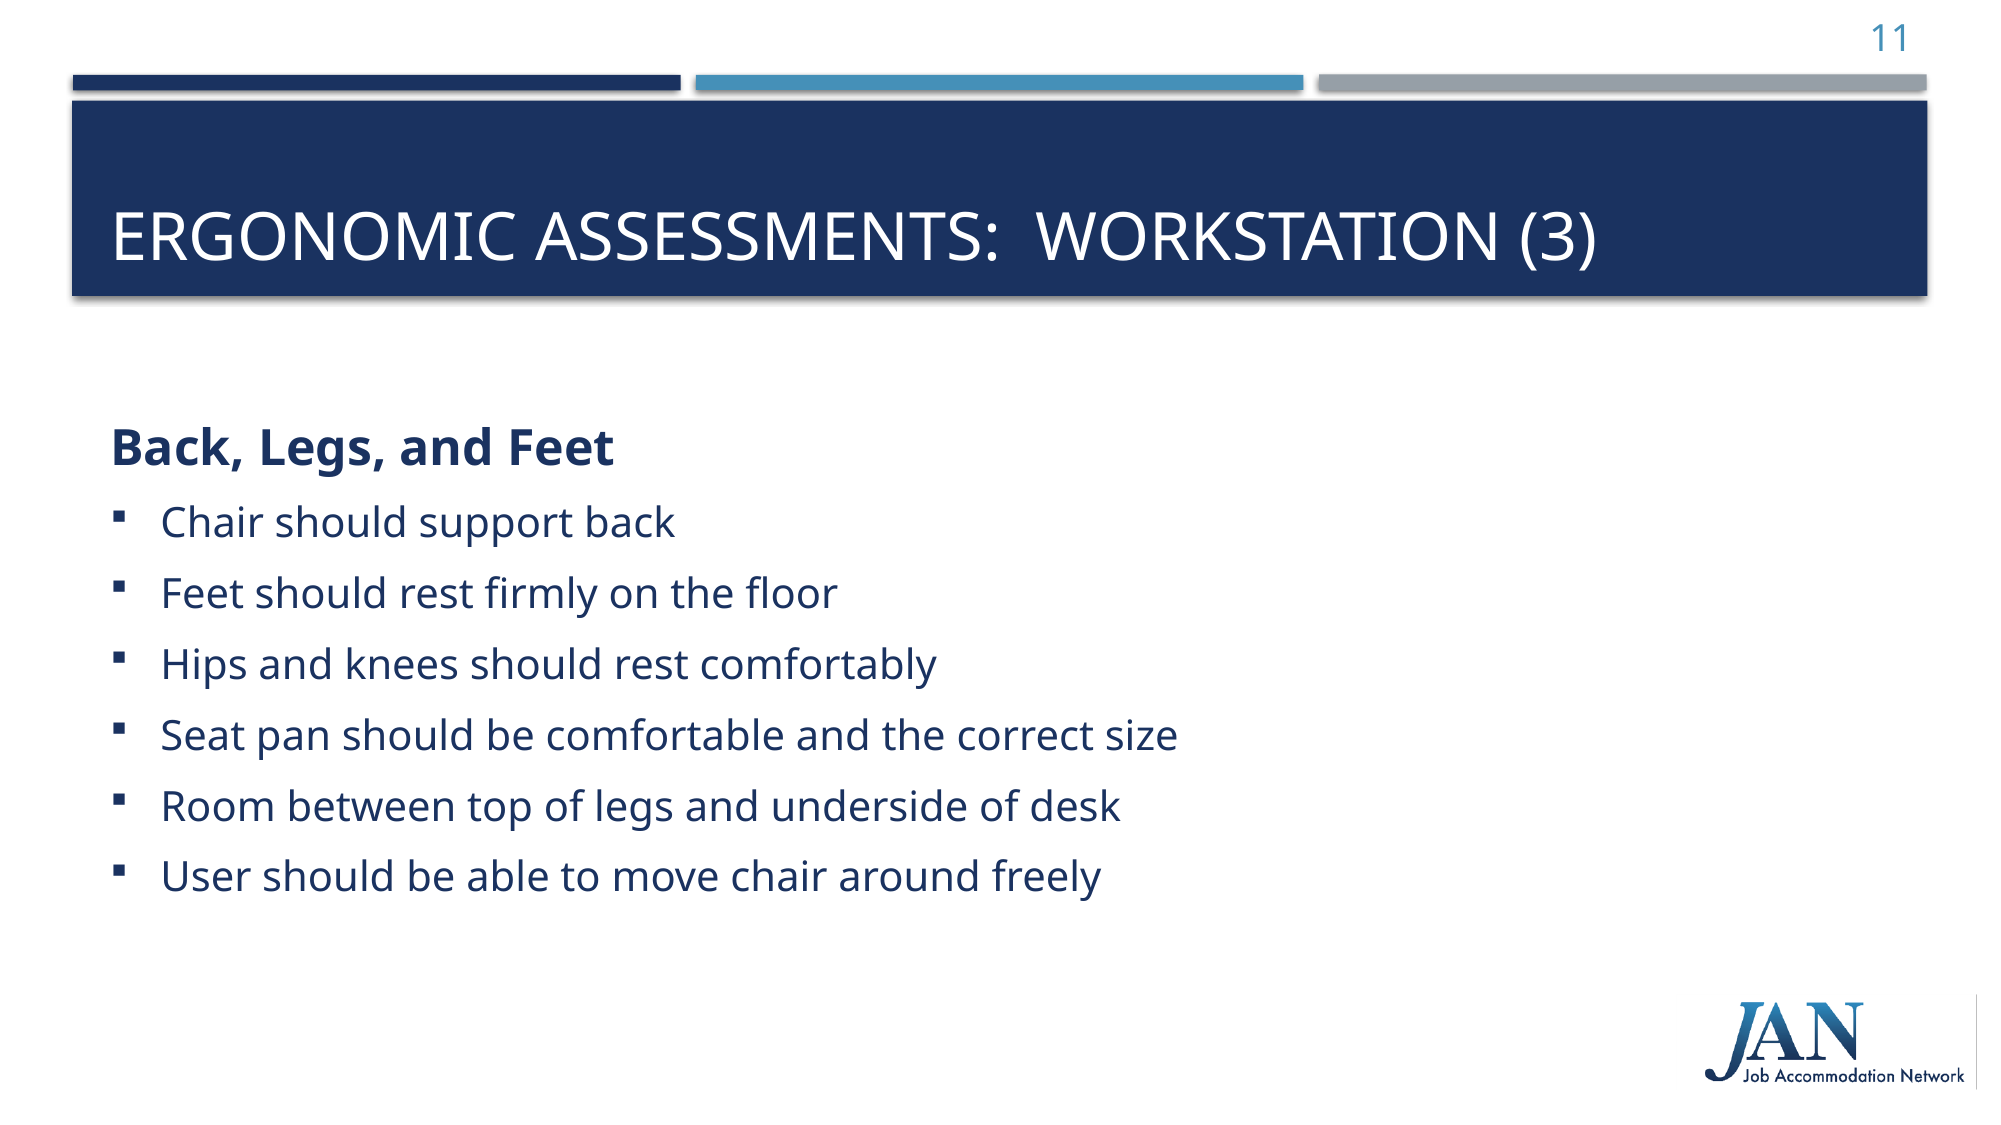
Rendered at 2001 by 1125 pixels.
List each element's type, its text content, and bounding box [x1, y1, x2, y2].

list Back, Legs, and Feet Chair should support back Feet should rest firmly on the floor Hips and knees should rest comfortably Seat pan should be comfortable and the correct size Room between top of legs and underside of desk User should be able to move chair around freely [95, 355, 1905, 960]
title Ergonomic assessments: Workstation (3) [95, 115, 1905, 282]
picture [1676, 994, 1977, 1090]
slide_number 11 [1809, 11, 1928, 67]
